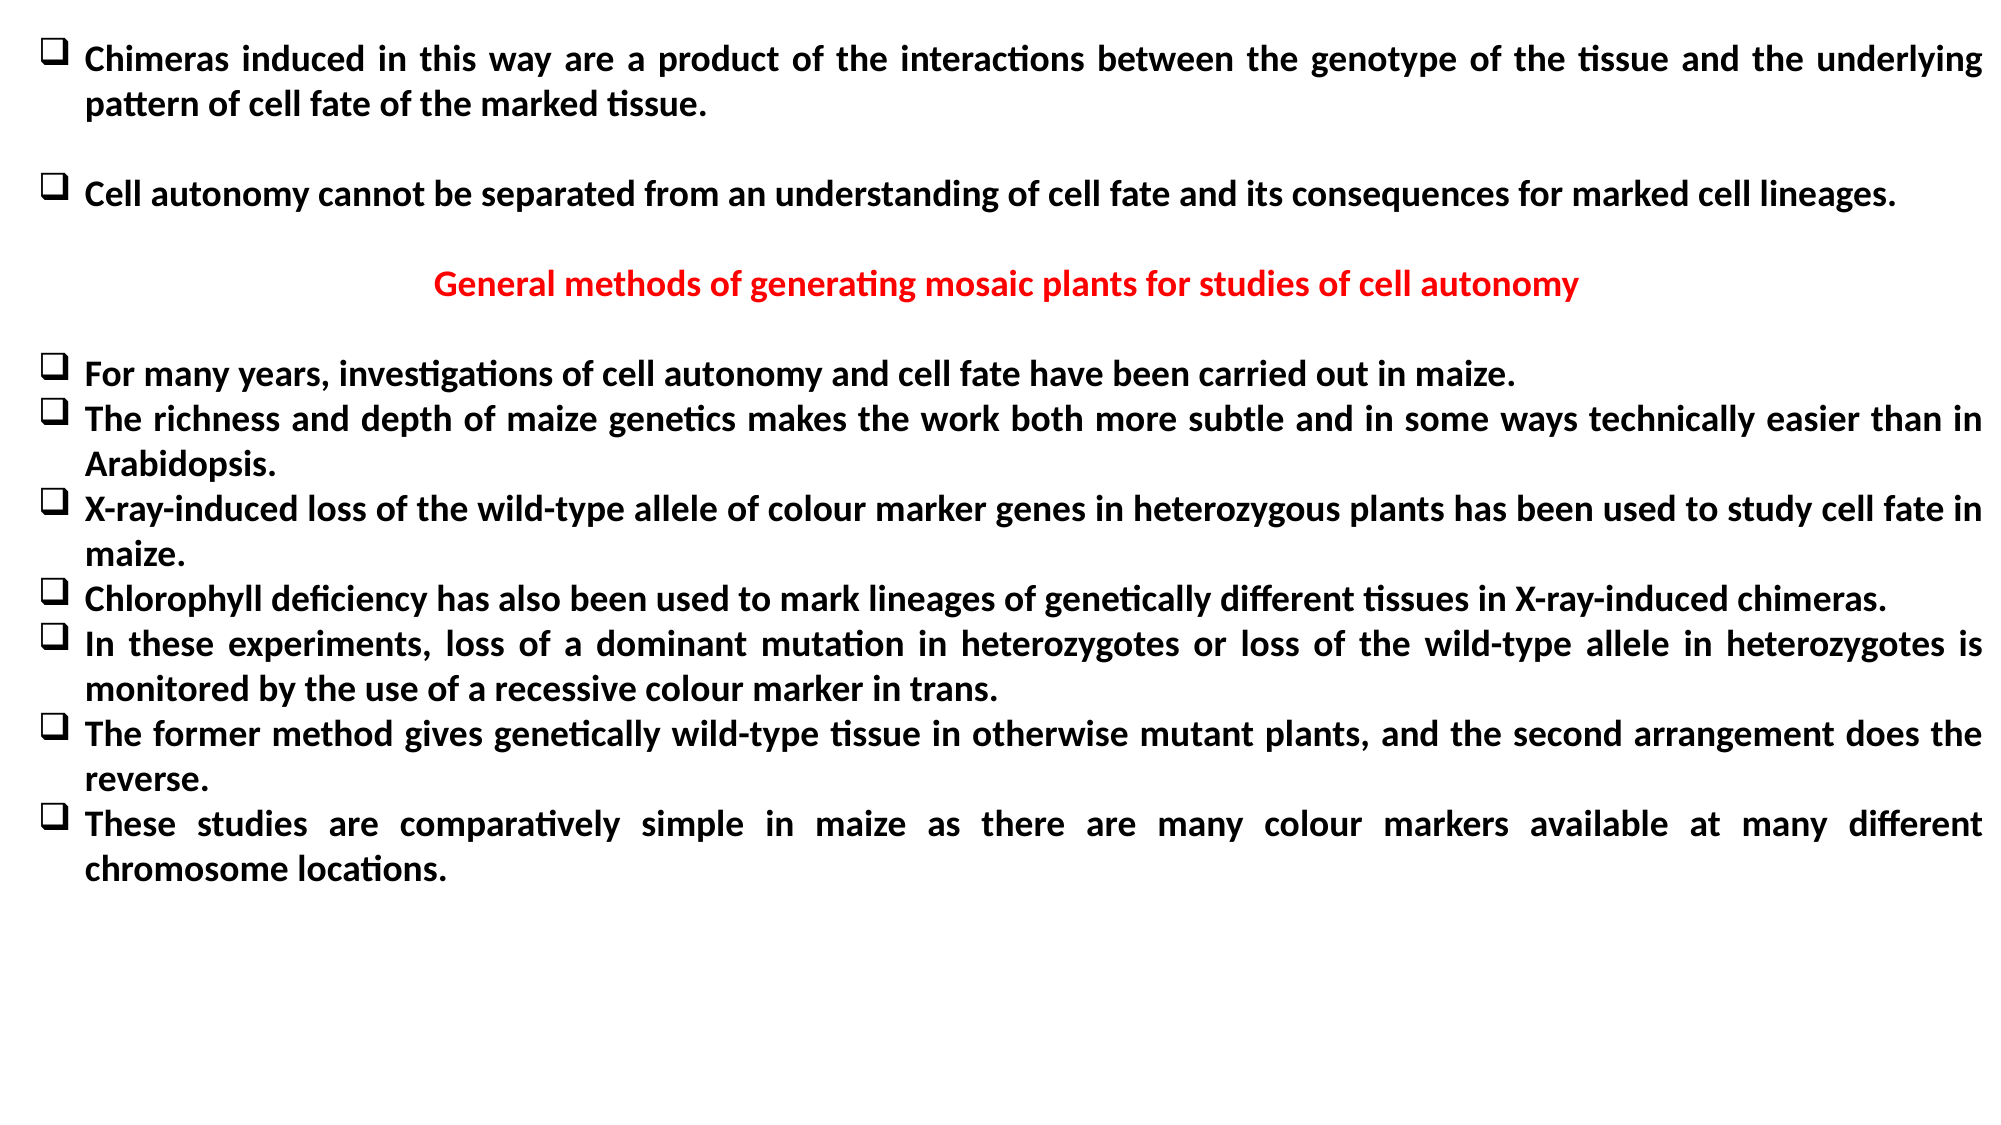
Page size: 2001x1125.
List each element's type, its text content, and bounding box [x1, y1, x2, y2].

text_box Chimeras induced in this way are a product of the interactions between the genotype of the tissue and the underlying pattern of cell fate of the marked tissue. Cell autonomy cannot be separated from an understanding of cell fate and its consequences for marked cell lineages. General methods of generating mosaic plants for studies of cell autonomy For many years, investigations of cell autonomy and cell fate have been carried out in maize. The richness and depth of maize genetics makes the work both more subtle and in some ways technically easier than in Arabidopsis. X-ray-induced loss of the wild-type allele of colour marker genes in heterozygous plants has been used to study cell fate in maize. Chlorophyll deficiency has also been used to mark lineages of genetically different tissues in X-ray-induced chimeras. In these experiments, loss of a dominant mutation in heterozygotes or loss of the wild-type allele in heterozygotes is monitored by the use of a recessive colour marker in trans. The former method gives genetically wild-type tissue in otherwise mutant plants, and the second arrangement does the reverse. These studies are comparatively simple in maize as there are many colour markers available at many different chromosome locations. [23, 26, 2000, 896]
